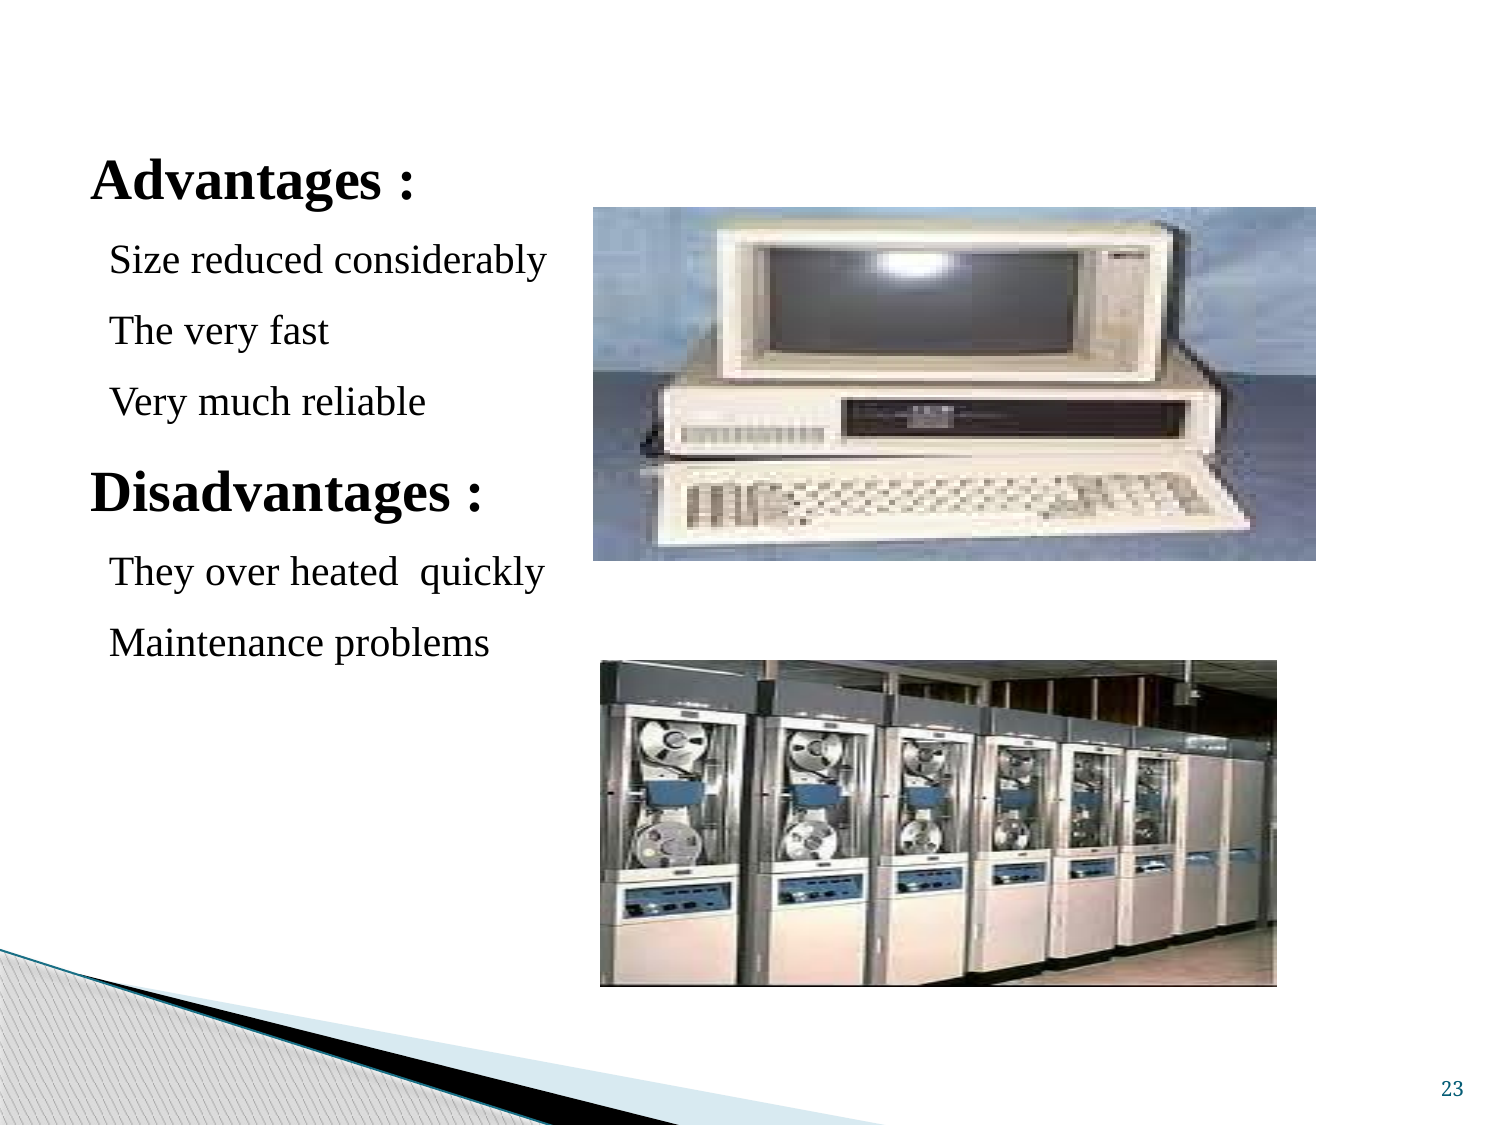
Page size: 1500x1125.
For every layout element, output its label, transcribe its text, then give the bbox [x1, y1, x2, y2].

picture [592, 207, 1316, 561]
picture [599, 660, 1277, 988]
slide_number 23 [1418, 1051, 1479, 1112]
list Advantages : Size reduced considerably The very fast Very much reliable Disadvantages : They over heated quickly Maintenance problems [76, 133, 1427, 976]
